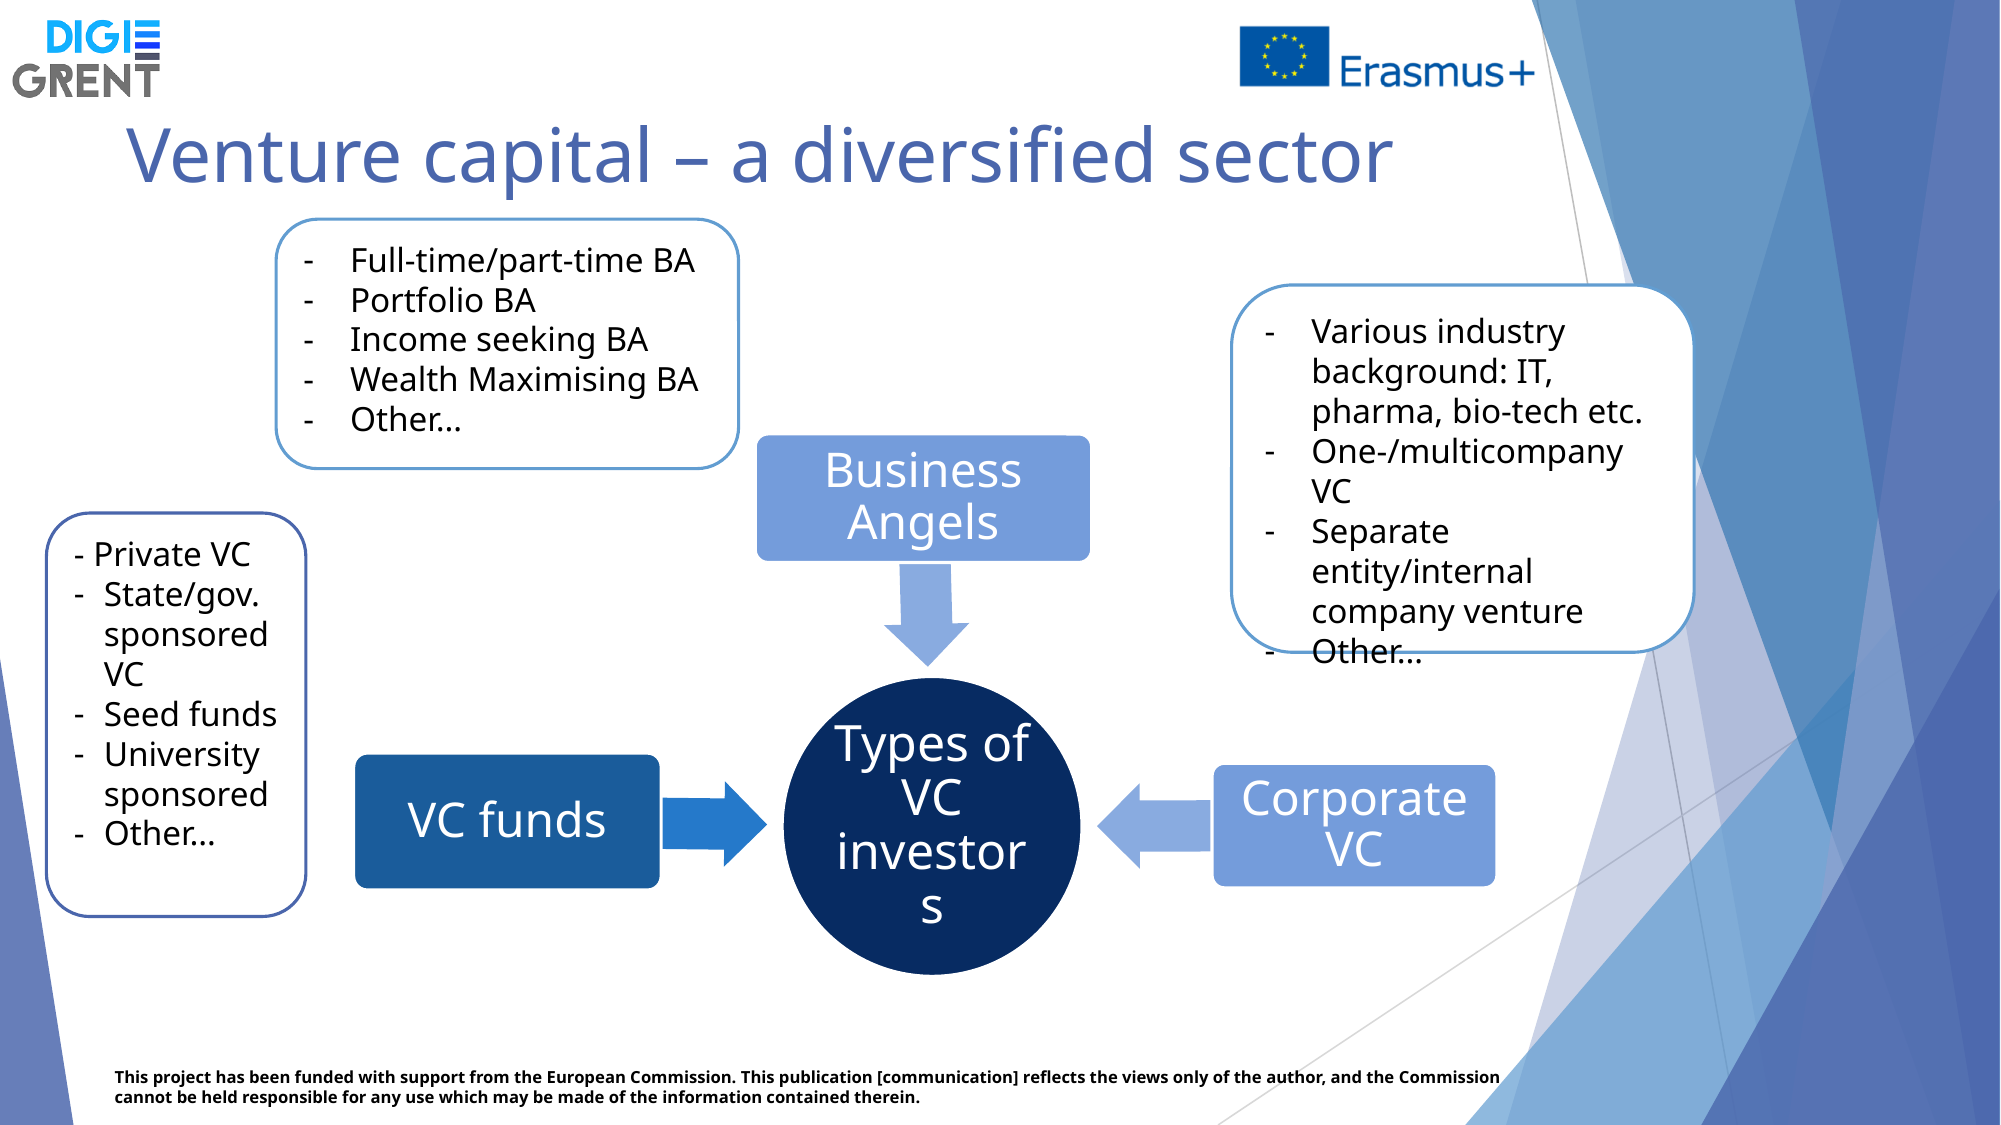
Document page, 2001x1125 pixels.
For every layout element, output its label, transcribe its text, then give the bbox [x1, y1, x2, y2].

text_box - Private VC State/gov. sponsored VC Seed funds University sponsored Other… [46, 513, 306, 917]
title Venture capital – a diversified sector [111, 99, 1522, 317]
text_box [353, 433, 1498, 977]
picture [9, 15, 169, 100]
picture [1236, 24, 1537, 91]
text_box Various industry background: IT, pharma, bio-tech etc. One-/multicompany VC Separate entity/internal company venture Other… [1231, 284, 1695, 653]
text_box Full-time/part-time BA Portfolio BA Income seeking BA Wealth Maximising BA Other… [276, 219, 739, 469]
